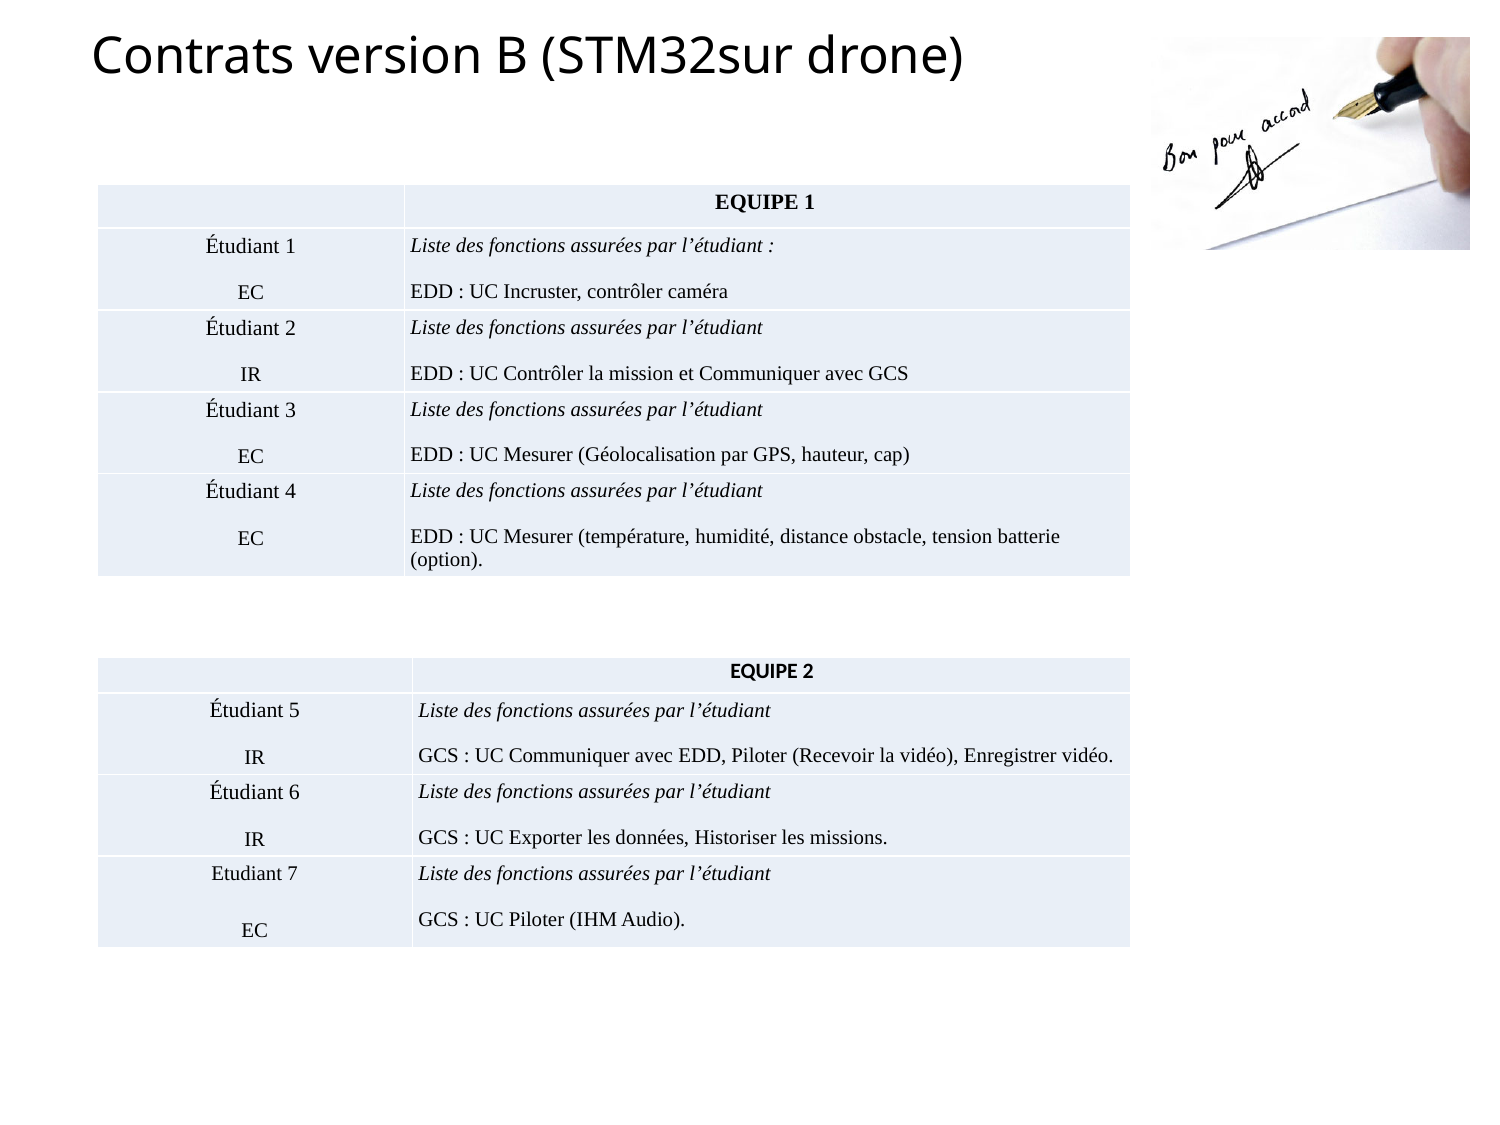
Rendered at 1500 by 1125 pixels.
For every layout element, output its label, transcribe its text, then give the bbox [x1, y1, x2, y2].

table_cell Liste des fonctions assurées par l’étudiant EDD : UC Mesurer (Géolocalisation par GPS, hauteur, cap) [405, 393, 1130, 473]
table_header [98, 185, 404, 227]
table_cell Liste des fonctions assurées par l’étudiant EDD : UC Contrôler la mission et Communiquer avec GCS [405, 311, 1130, 391]
table_cell Étudiant 4 EC [98, 474, 404, 576]
table_header [98, 658, 412, 692]
table_cell Liste des fonctions assurées par l’étudiant GCS : UC Exporter les données, Historiser les missions. [413, 775, 1130, 855]
table_cell Étudiant 1 EC [98, 229, 404, 309]
text_box Contrats version B (STM32sur drone) [76, 16, 1291, 94]
table_cell Liste des fonctions assurées par l’étudiant EDD : UC Mesurer (température, humidité, distance obstacle, tension batterie (option). [405, 474, 1130, 576]
table_cell Liste des fonctions assurées par l’étudiant : EDD : UC Incruster, contrôler caméra [405, 229, 1130, 309]
table_cell Étudiant 2 IR [98, 311, 404, 391]
picture [1151, 37, 1470, 250]
table_cell Etudiant 7 EC [98, 857, 412, 947]
table_cell Étudiant 6 IR [98, 775, 412, 855]
table_cell Liste des fonctions assurées par l’étudiant GCS : UC Communiquer avec EDD, Piloter (Recevoir la vidéo), Enregistrer vidéo. [413, 694, 1130, 774]
table_cell Étudiant 3 EC [98, 393, 404, 473]
table_cell Liste des fonctions assurées par l’étudiant GCS : UC Piloter (IHM Audio). [413, 857, 1130, 947]
table_cell Étudiant 5 IR [98, 694, 412, 774]
table_header EQUIPE 1 [405, 185, 1130, 227]
table_header EQUIPE 2 [413, 658, 1130, 692]
